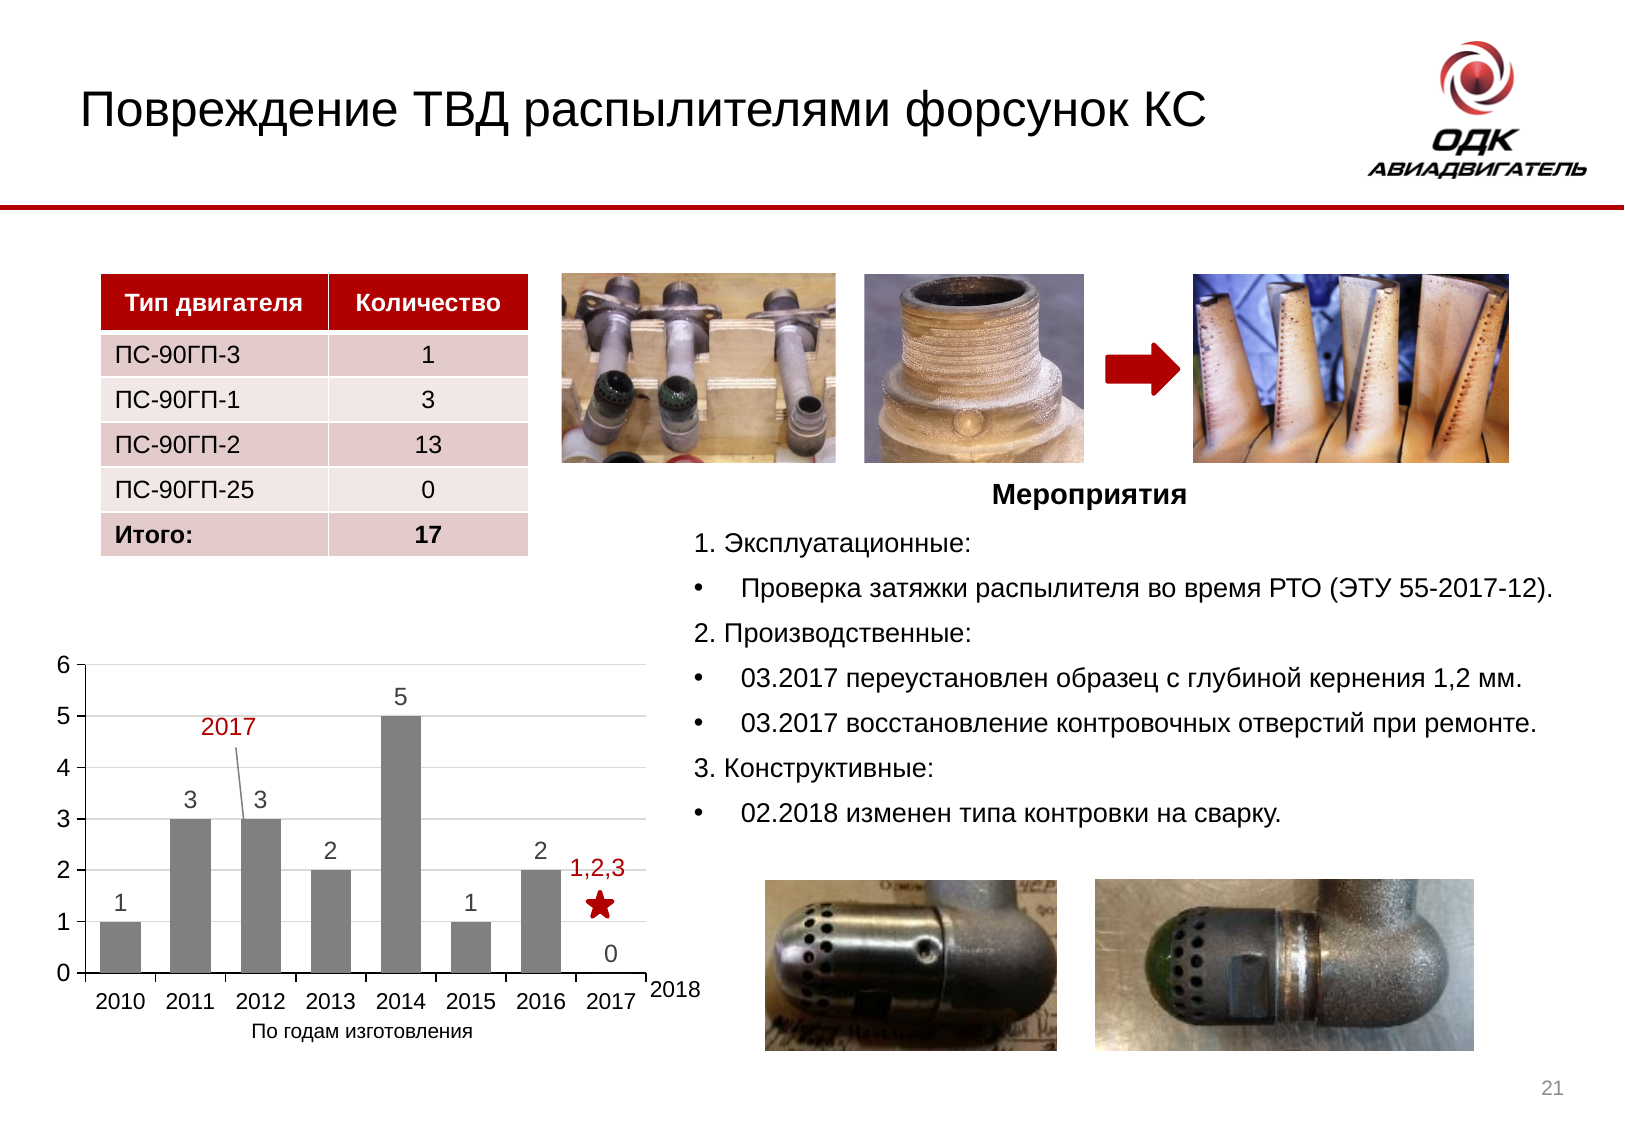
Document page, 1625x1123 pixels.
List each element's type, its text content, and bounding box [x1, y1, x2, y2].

text_box 2018 [663, 966, 702, 1025]
table_cell 1 [329, 335, 528, 376]
table_cell ПС-90ГП-2 [101, 423, 328, 466]
slide_number 21 [1213, 1057, 1580, 1117]
text_box По годам изготовления [236, 1032, 489, 1050]
table_cell 0 [329, 468, 528, 511]
table_cell ПС-90ГП-25 [101, 468, 328, 511]
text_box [44, 643, 659, 1023]
table_cell Итого: [101, 513, 328, 556]
text_box 1. Эксплуатационные: Проверка затяжки распылителя во время РТО (ЭТУ 55-2017-12). 2. Производственные: 03.2017 переустановлен образец с глубиной кернения 1,2 мм. 03.2017 восстановление контровочных отверстий при ремонте. 3. Конструктивные: 02.2018 изменен типа контровки на сварку. [682, 513, 1580, 876]
picture [561, 273, 836, 463]
picture [764, 879, 1058, 1052]
picture [1095, 879, 1474, 1052]
table_header Тип двигателя [101, 274, 328, 330]
text_box [1105, 342, 1181, 396]
picture [1367, 41, 1587, 179]
table_header Количество [329, 274, 528, 330]
table_cell ПС-90ГП-3 [101, 335, 328, 376]
table_cell ПС-90ГП-1 [101, 378, 328, 421]
table_cell 13 [329, 423, 528, 466]
title Повреждение ТВД распылителями форсунок КС [79, 41, 1344, 172]
picture [1192, 273, 1510, 463]
text_box Мероприятия [763, 474, 1417, 513]
text_box [687, 666, 1504, 1057]
table_cell 17 [329, 513, 528, 556]
table_cell 3 [329, 378, 528, 421]
picture [863, 273, 1084, 463]
